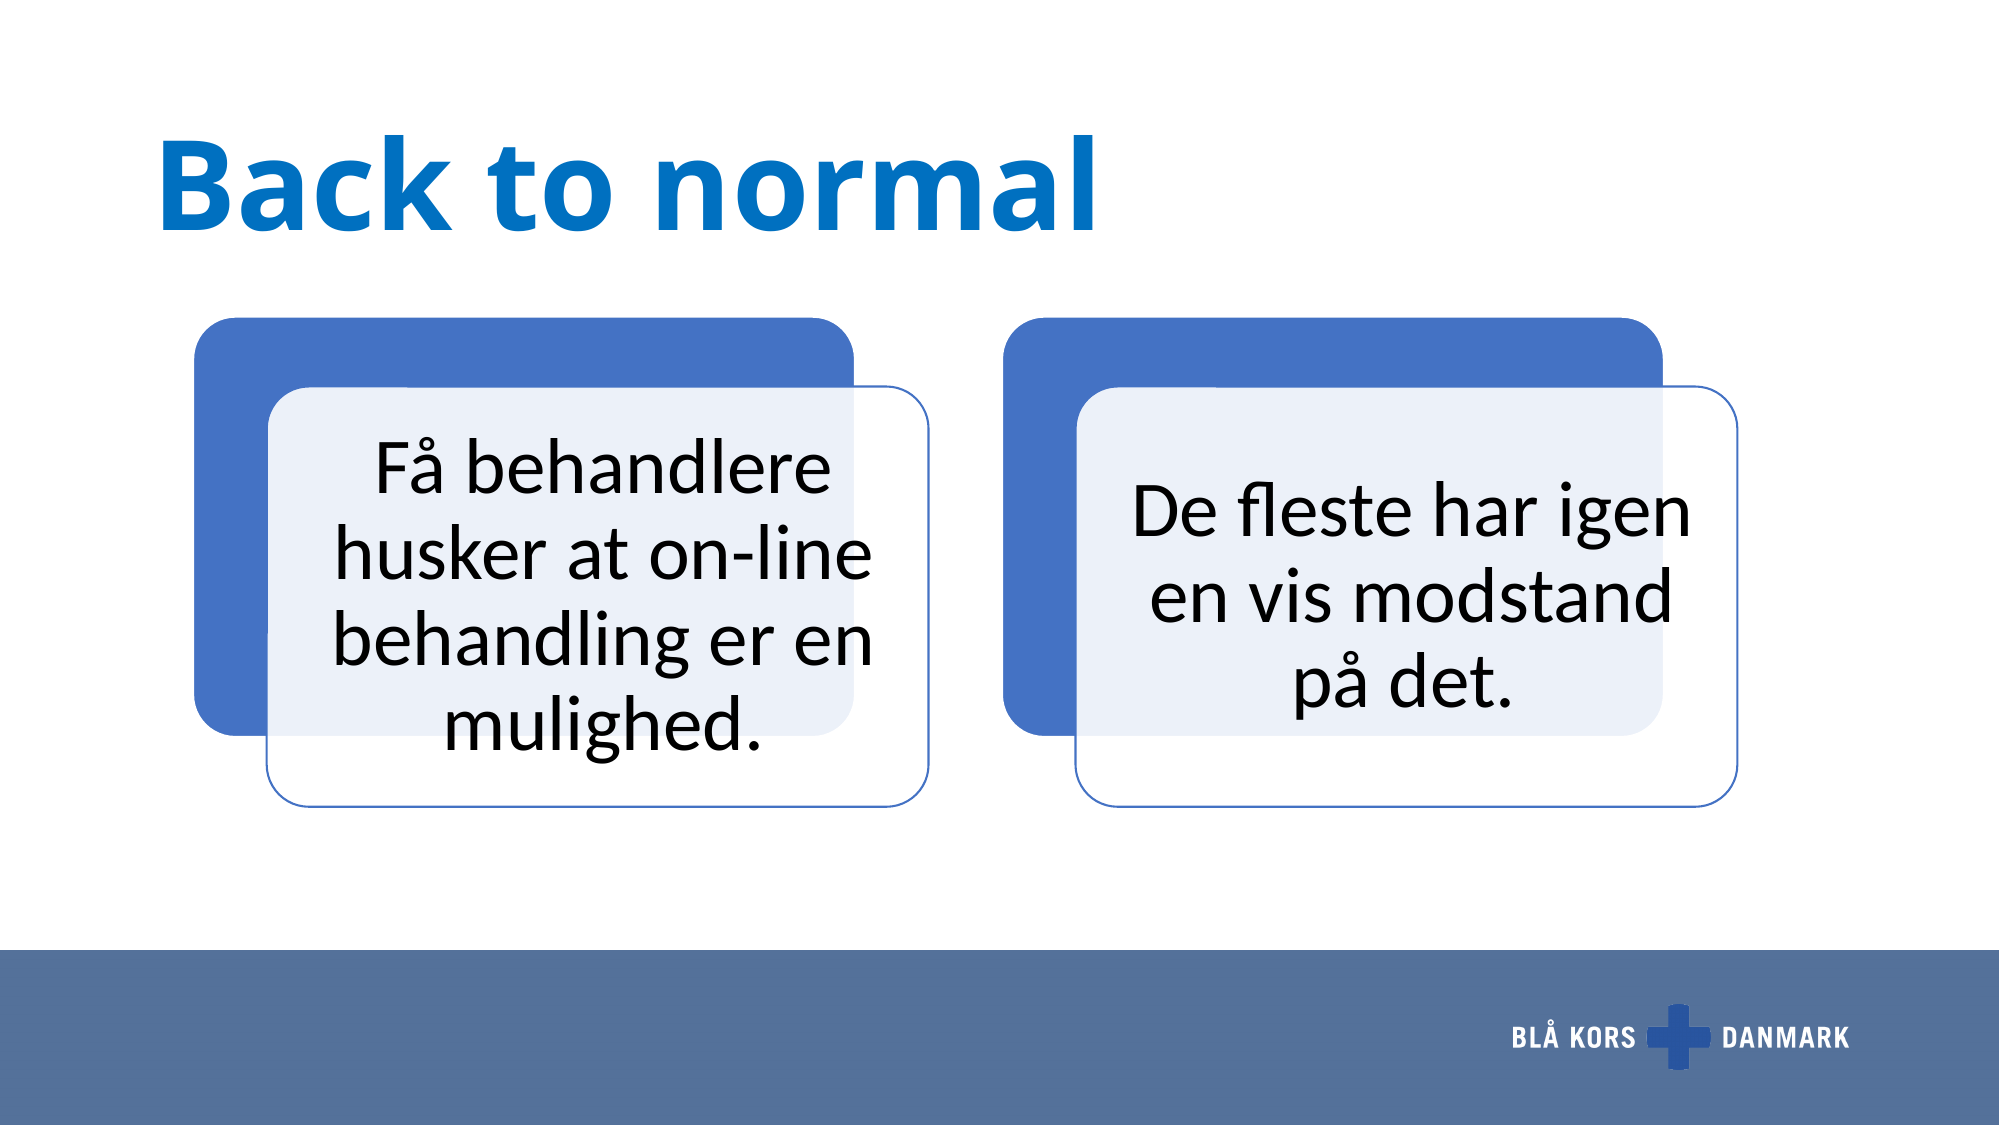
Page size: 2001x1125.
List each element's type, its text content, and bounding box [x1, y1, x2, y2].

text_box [102, 316, 1828, 807]
picture [0, 950, 2000, 1125]
title Back to normal [137, 19, 1863, 266]
